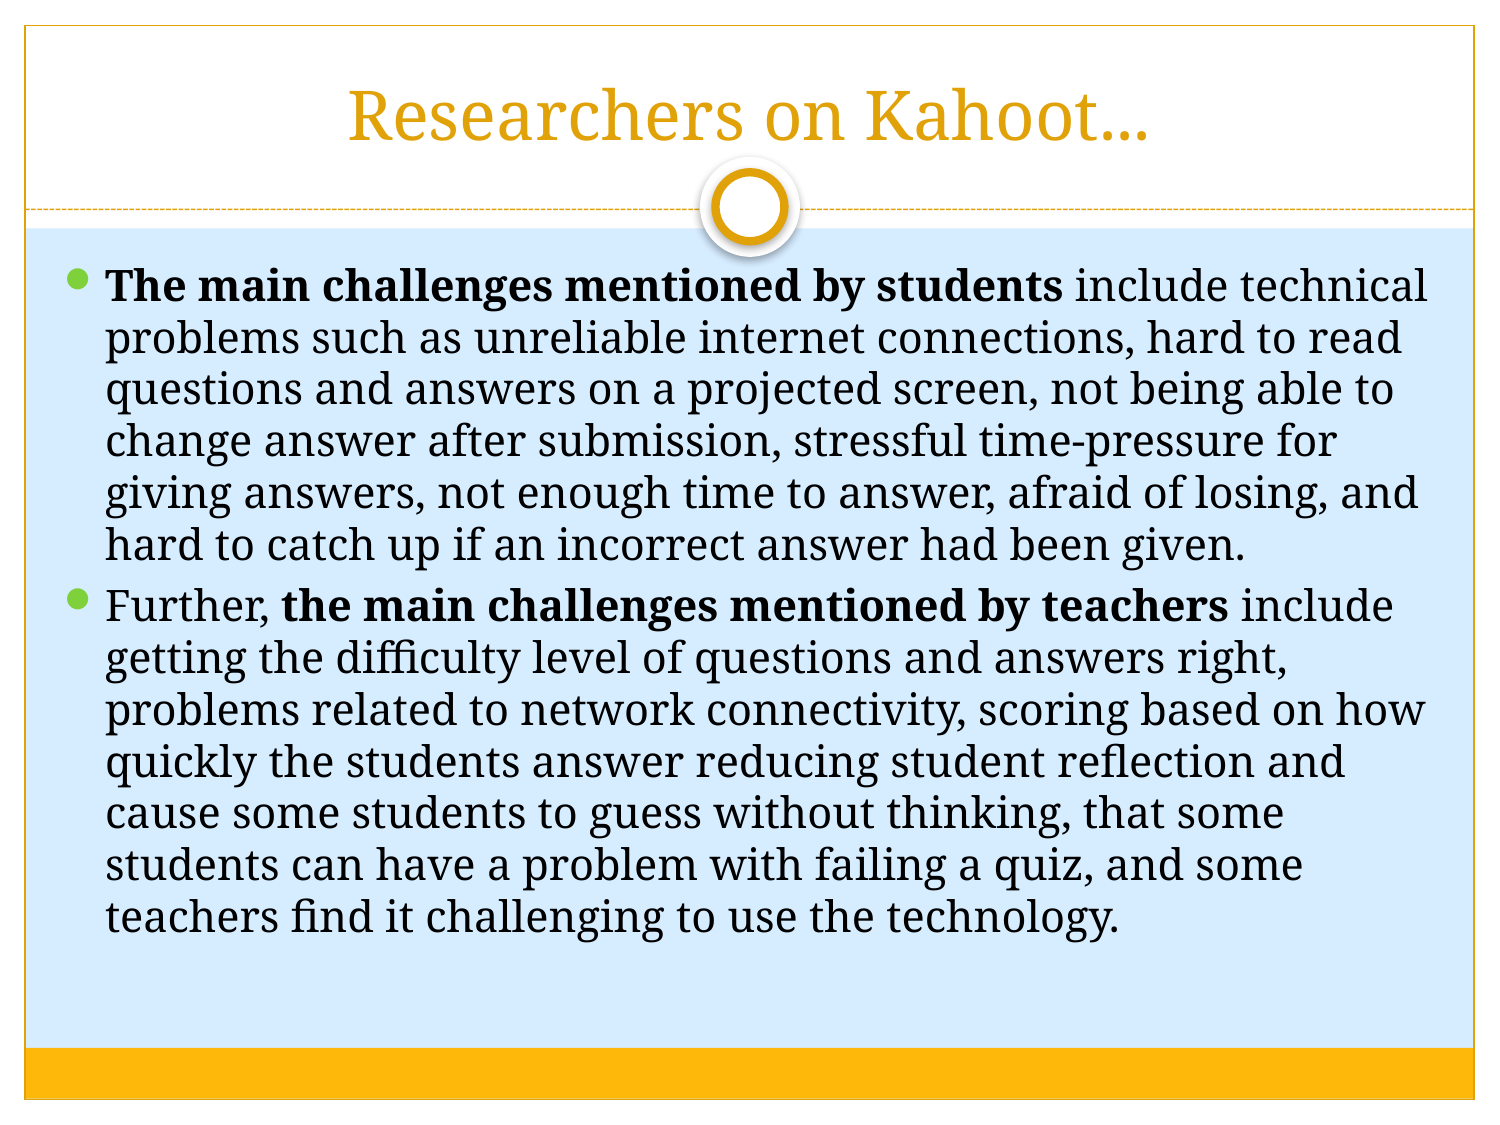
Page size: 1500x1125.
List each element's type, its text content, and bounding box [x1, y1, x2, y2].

list The main challenges mentioned by students include technical problems such as unreliable internet connections, hard to read questions and answers on a projected screen, not being able to change answer after submission, stressful time-pressure for giving answers, not enough time to answer, afraid of losing, and hard to catch up if an incorrect answer had been given. Further, the main challenges mentioned by teachers include getting the difficulty level of questions and answers right, problems related to network connectivity, scoring based on how quickly the students answer reducing student reflection and cause some students to guess without thinking, that some students can have a problem with failing a quiz, and some teachers find it challenging to use the technology. [49, 250, 1445, 1001]
title Researchers on Kahoot... [49, 37, 1450, 162]
